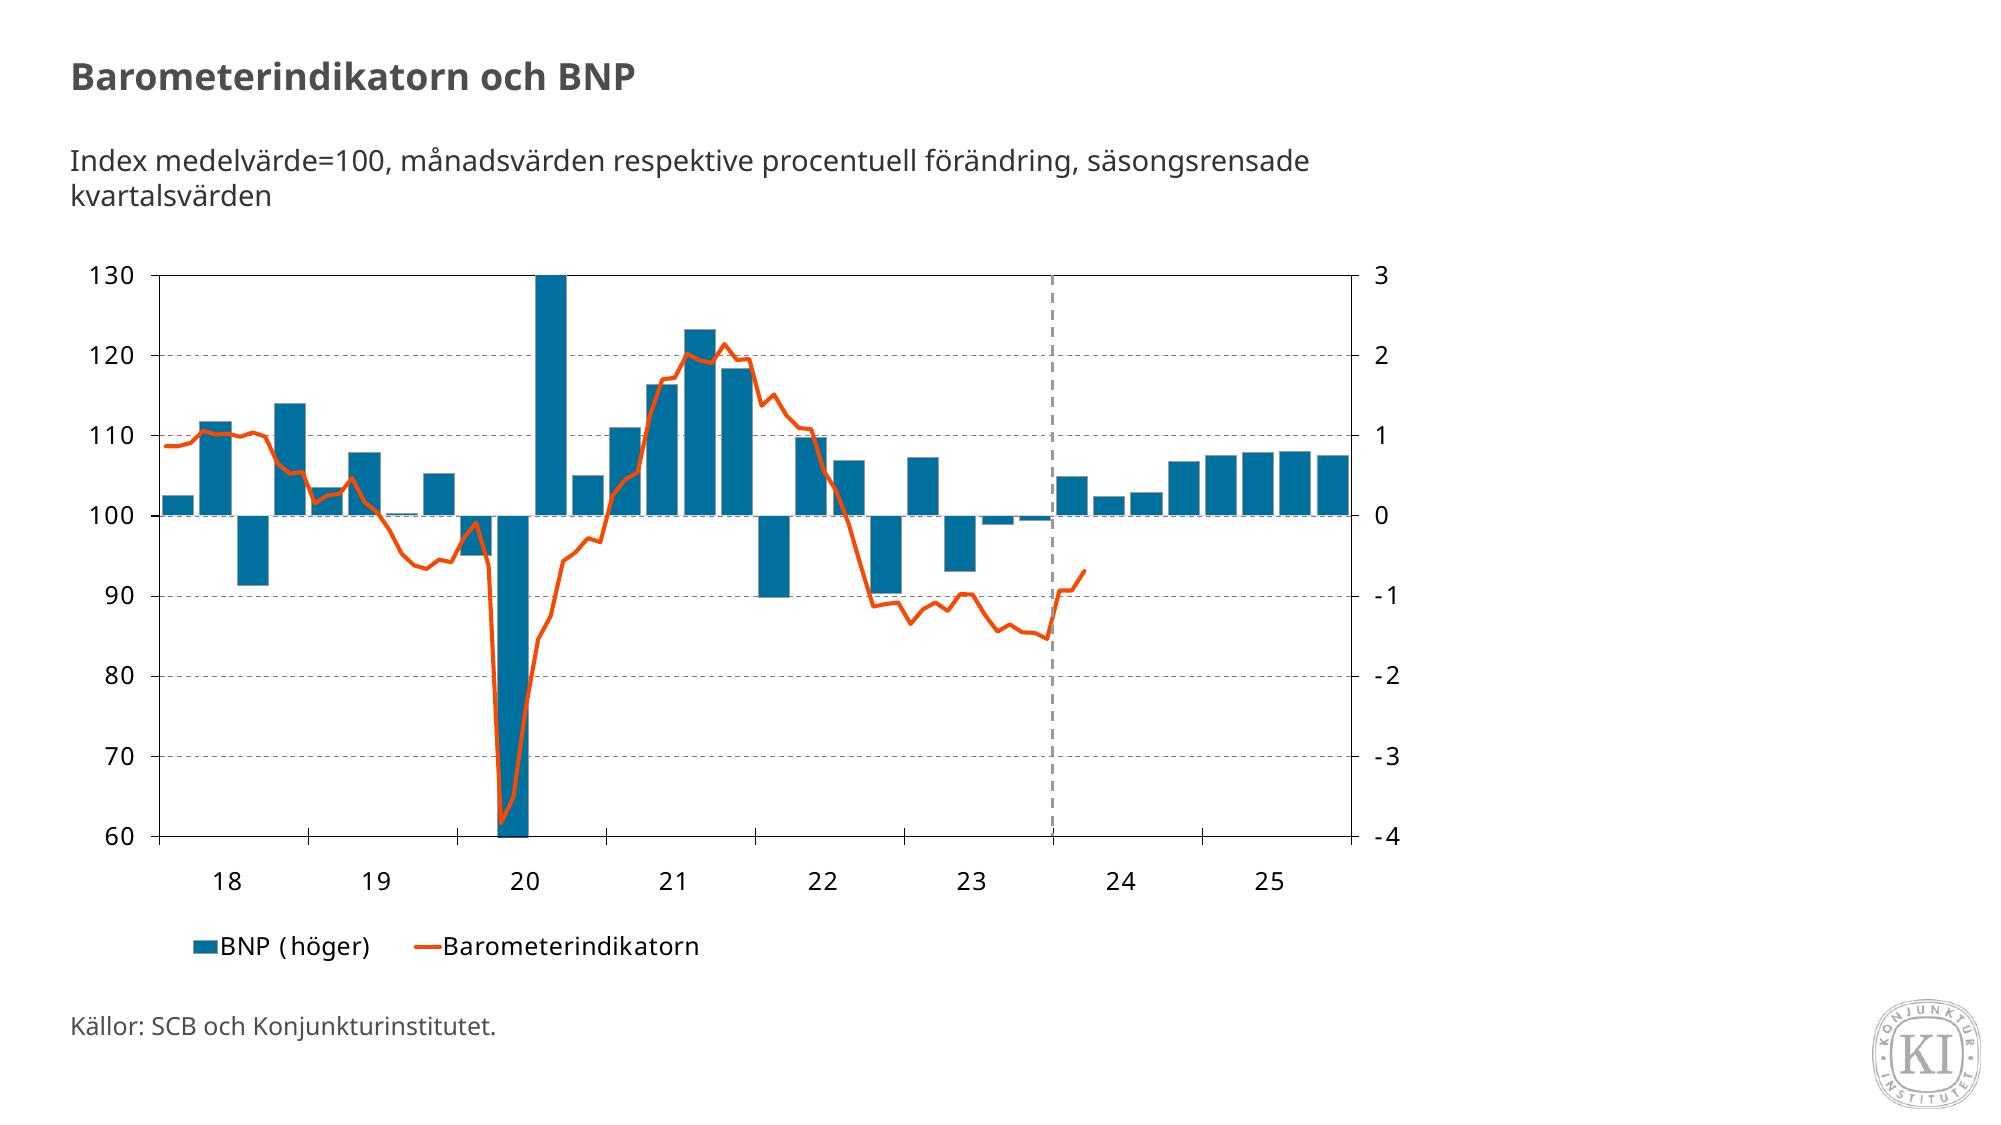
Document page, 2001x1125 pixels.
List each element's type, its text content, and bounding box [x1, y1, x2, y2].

subtitle Källor: SCB och Konjunkturinstitutet. [55, 1003, 1476, 1106]
picture [1872, 999, 1981, 1109]
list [72, 249, 1491, 984]
title Barometerindikatorn och BNP [55, 45, 1476, 128]
list Index medelvärde=100, månadsvärden respektive procentuell förändring, säsongsrensade kvartalsvärden [55, 137, 1476, 220]
